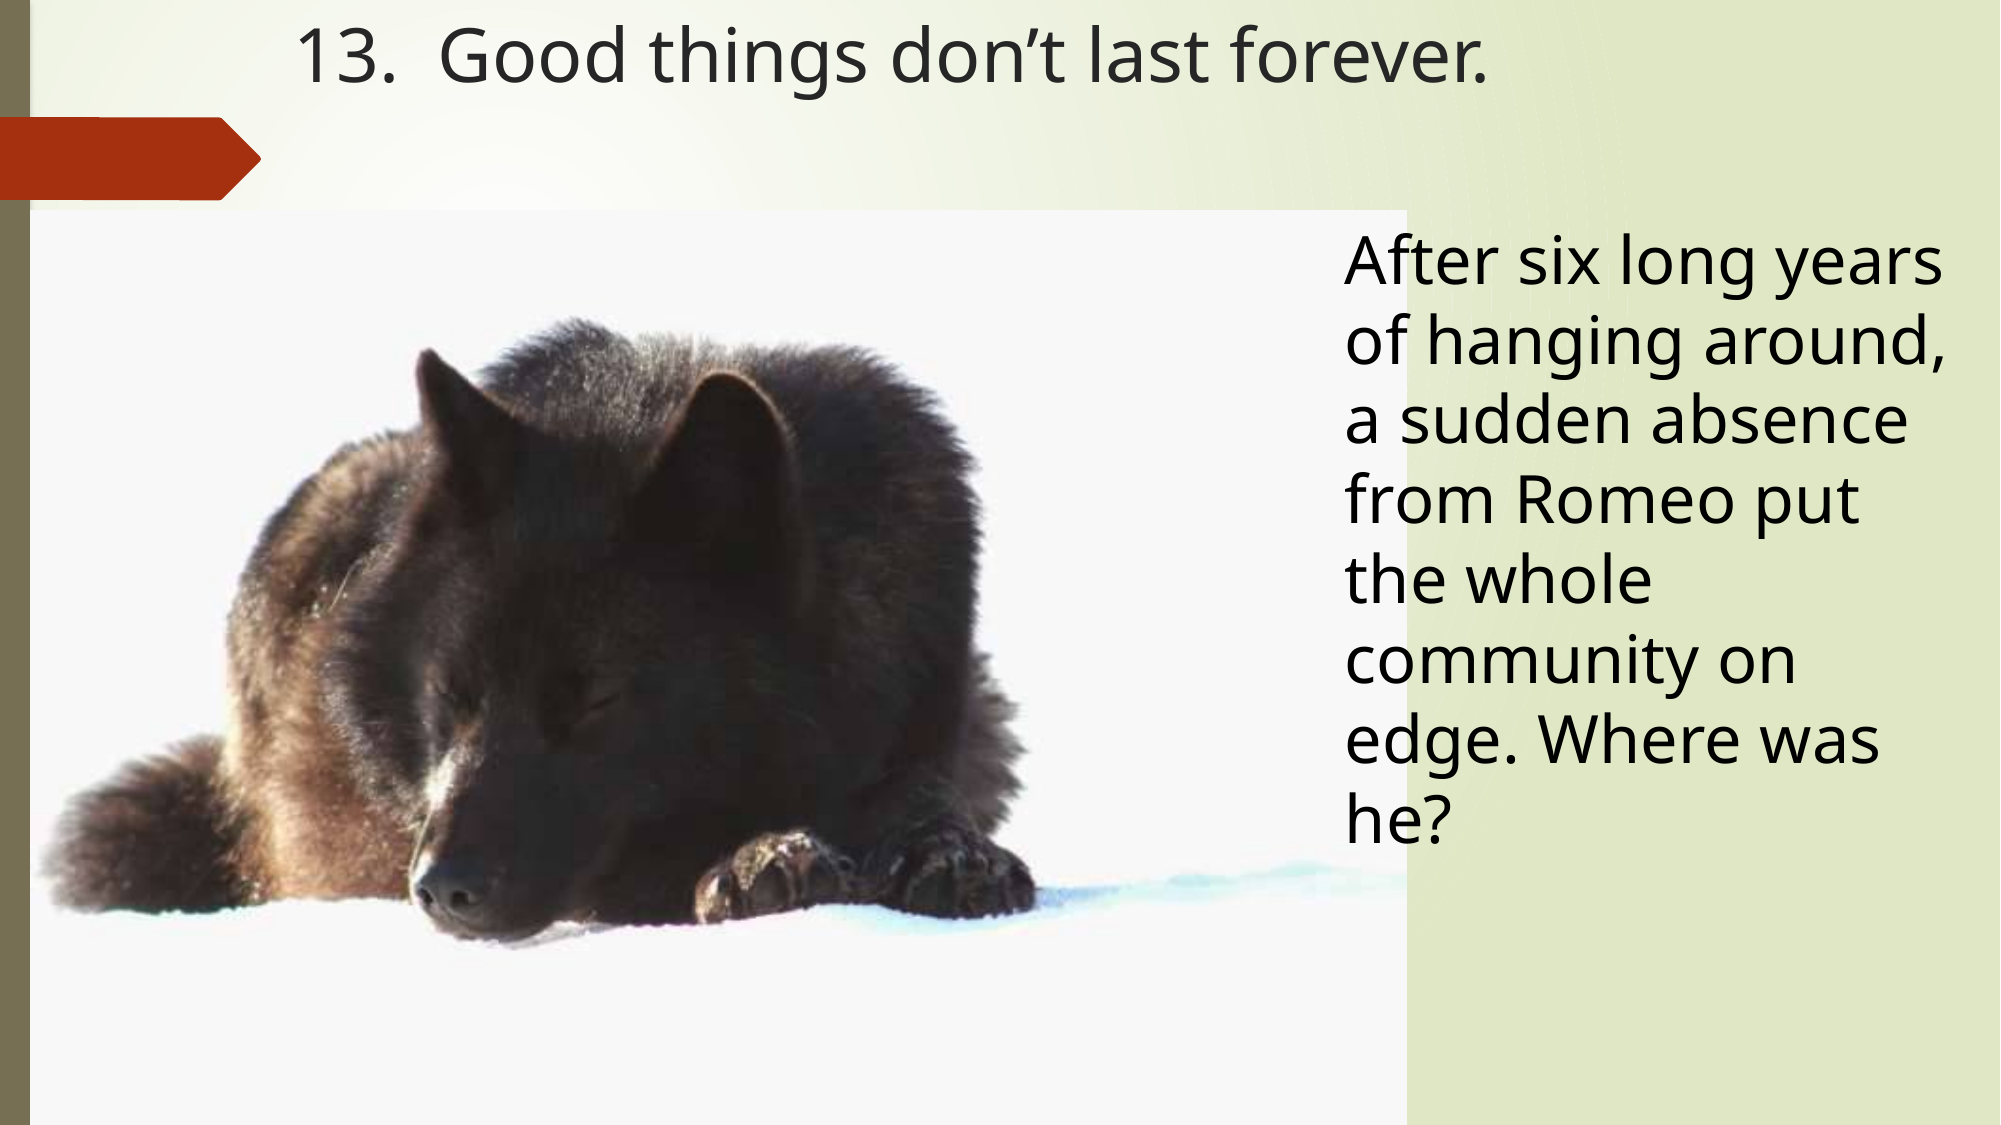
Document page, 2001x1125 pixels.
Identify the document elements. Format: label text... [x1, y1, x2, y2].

title 13. Good things don’t last forever. [278, 0, 1741, 210]
text_box After six long years of hanging around, a sudden absence from Romeo put the whole community on edge. Where was he? [1407, 210, 1988, 865]
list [30, 209, 1407, 1125]
